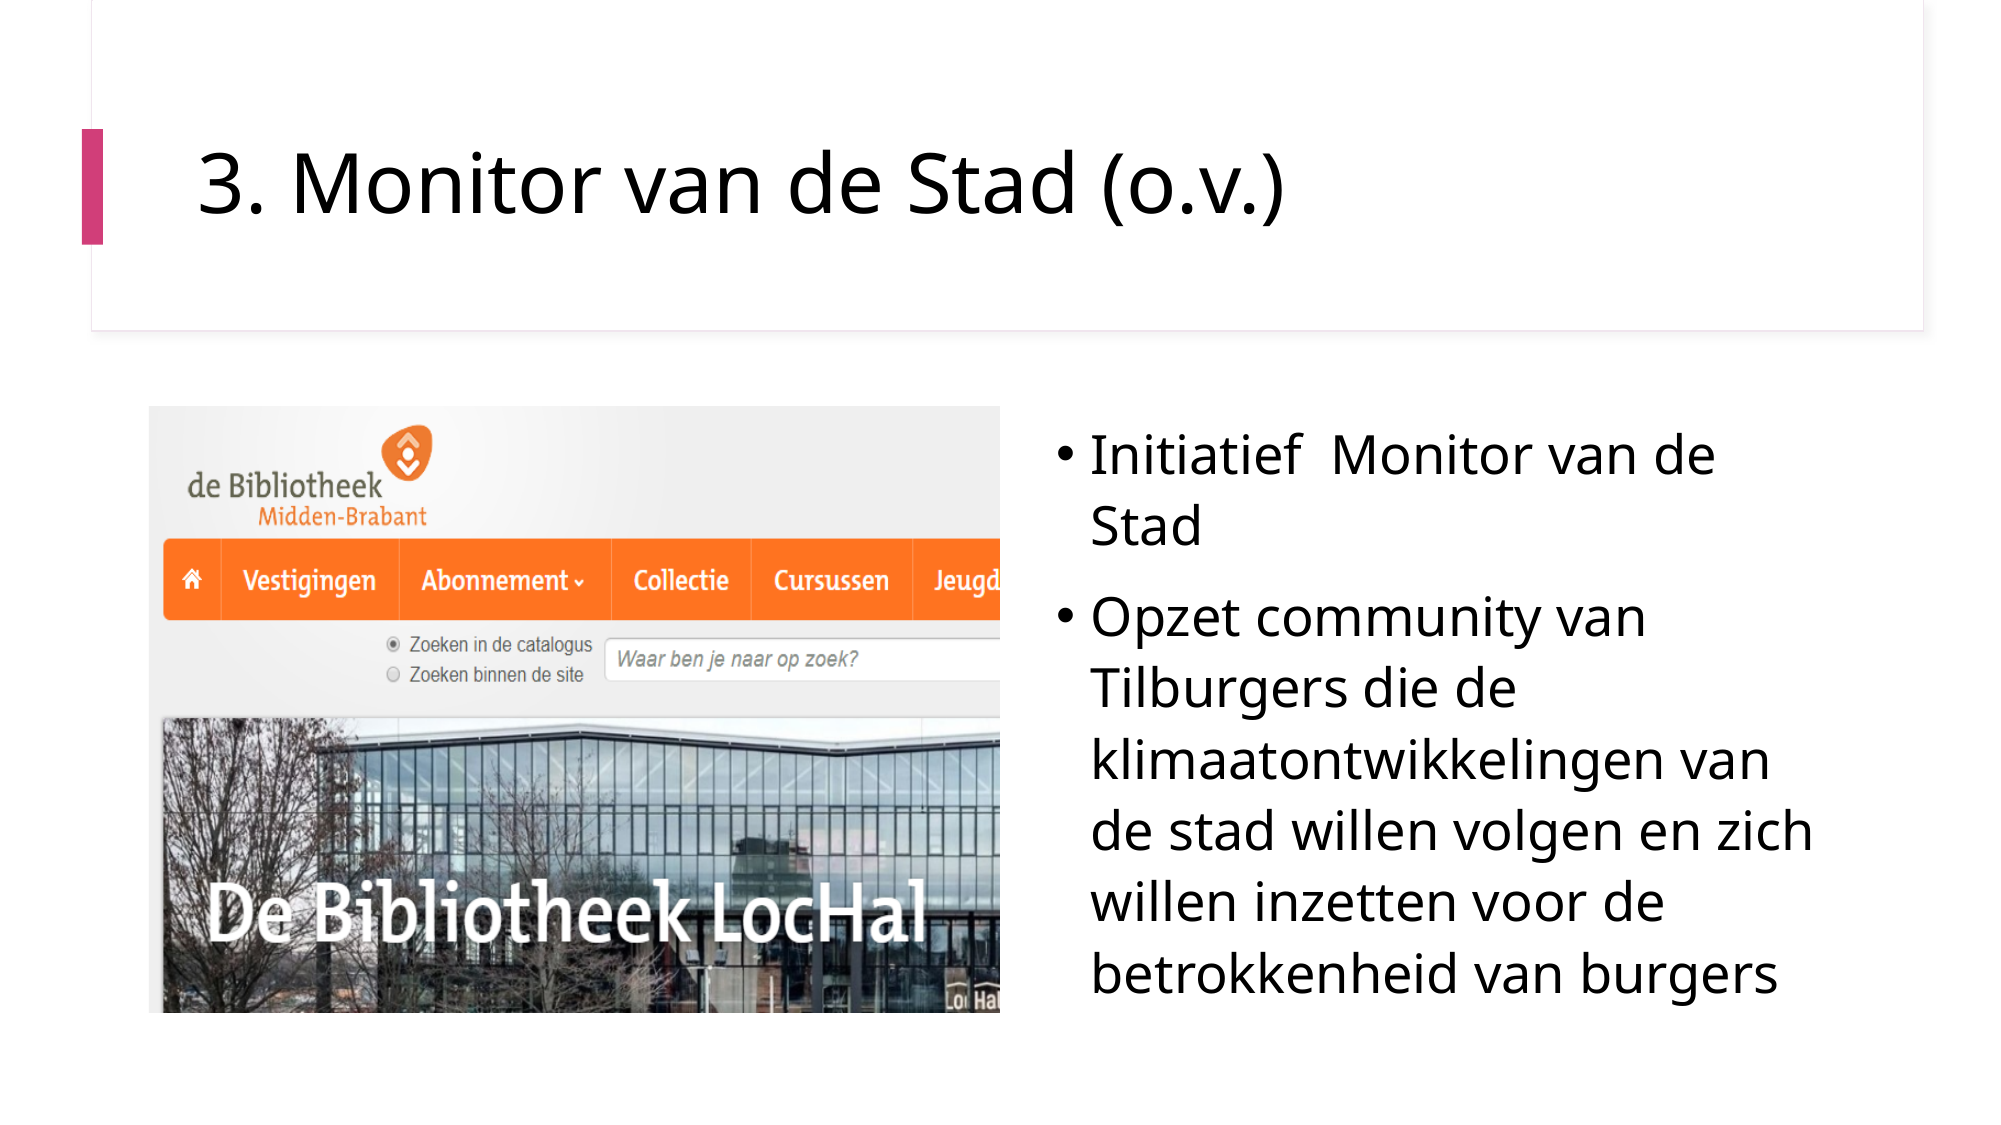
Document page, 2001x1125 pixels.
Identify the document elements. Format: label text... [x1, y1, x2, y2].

list Initiatief Monitor van de Stad Opzet community van Tilburgers die de klimaatontwikkelingen van de stad willen volgen en zich willen inzetten voor de betrokkenheid van burgers [1041, 406, 1851, 1013]
picture [148, 406, 1000, 1013]
title 3. Monitor van de Stad (o.v.) [183, 90, 1851, 284]
